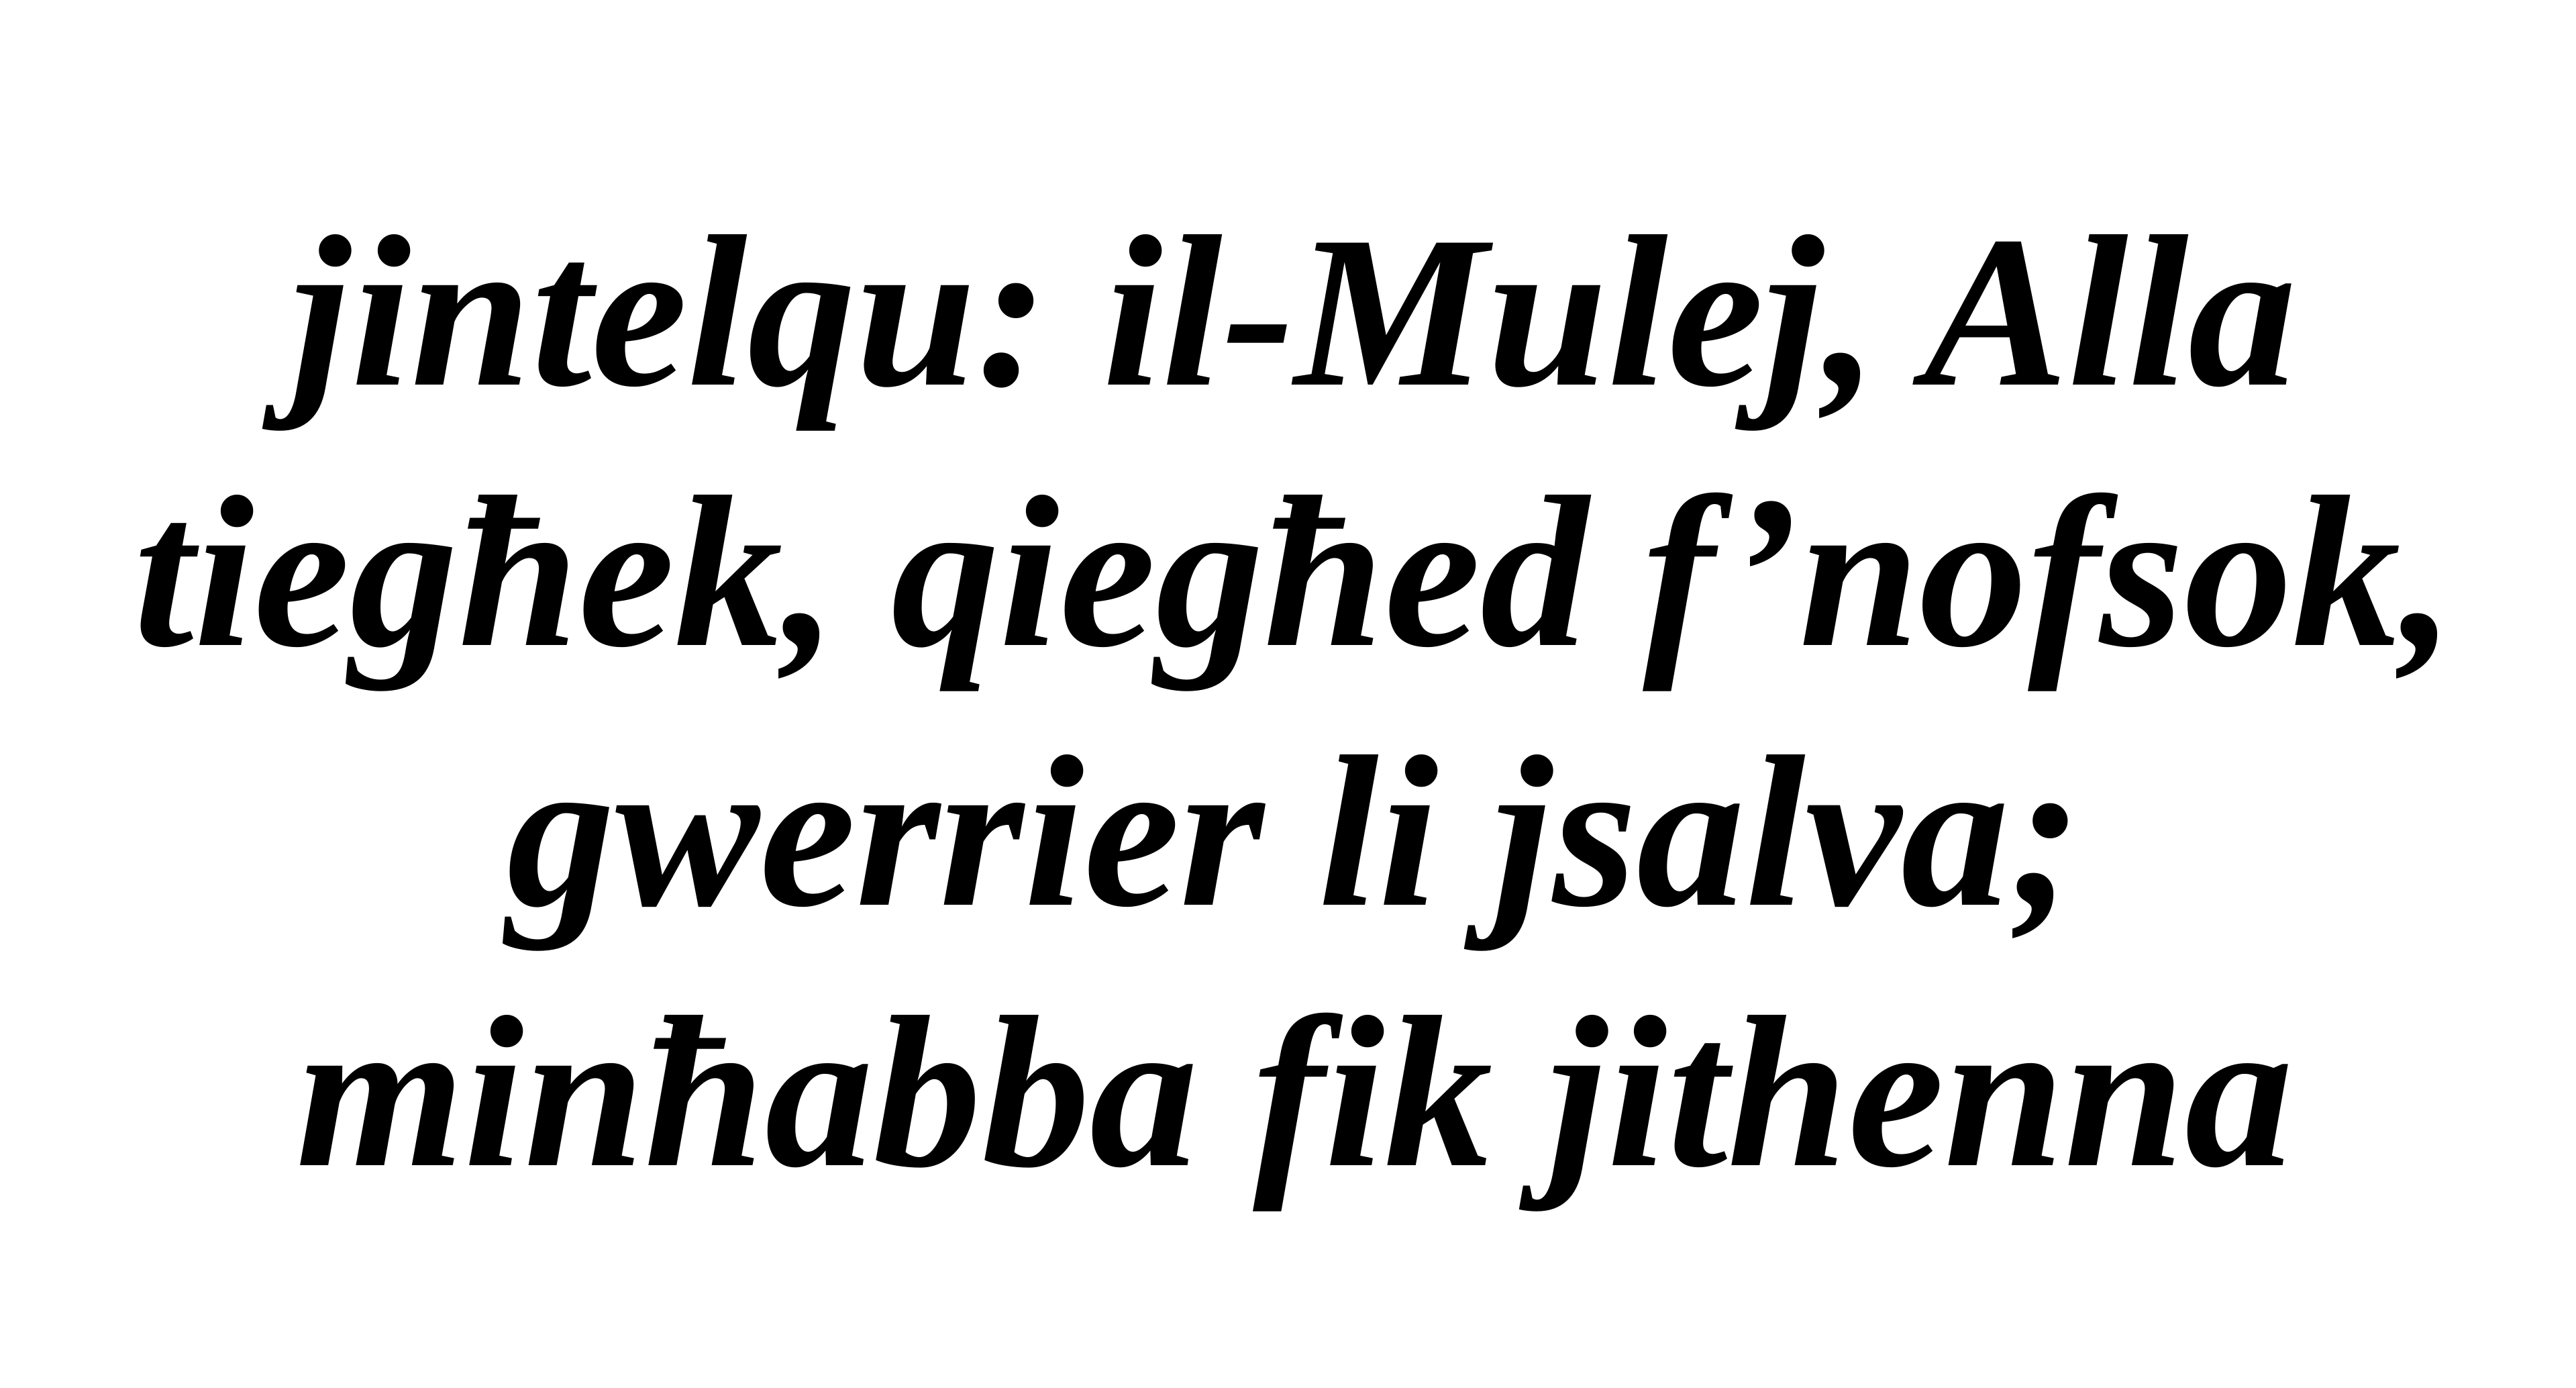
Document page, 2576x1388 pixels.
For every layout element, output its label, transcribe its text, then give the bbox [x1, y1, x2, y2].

text_box jintelqu: il-Mulej, Alla tiegħek, qiegħed f’nofsok, gwerrier li jsalva; minħabba fik jithenna [68, 160, 2523, 1216]
